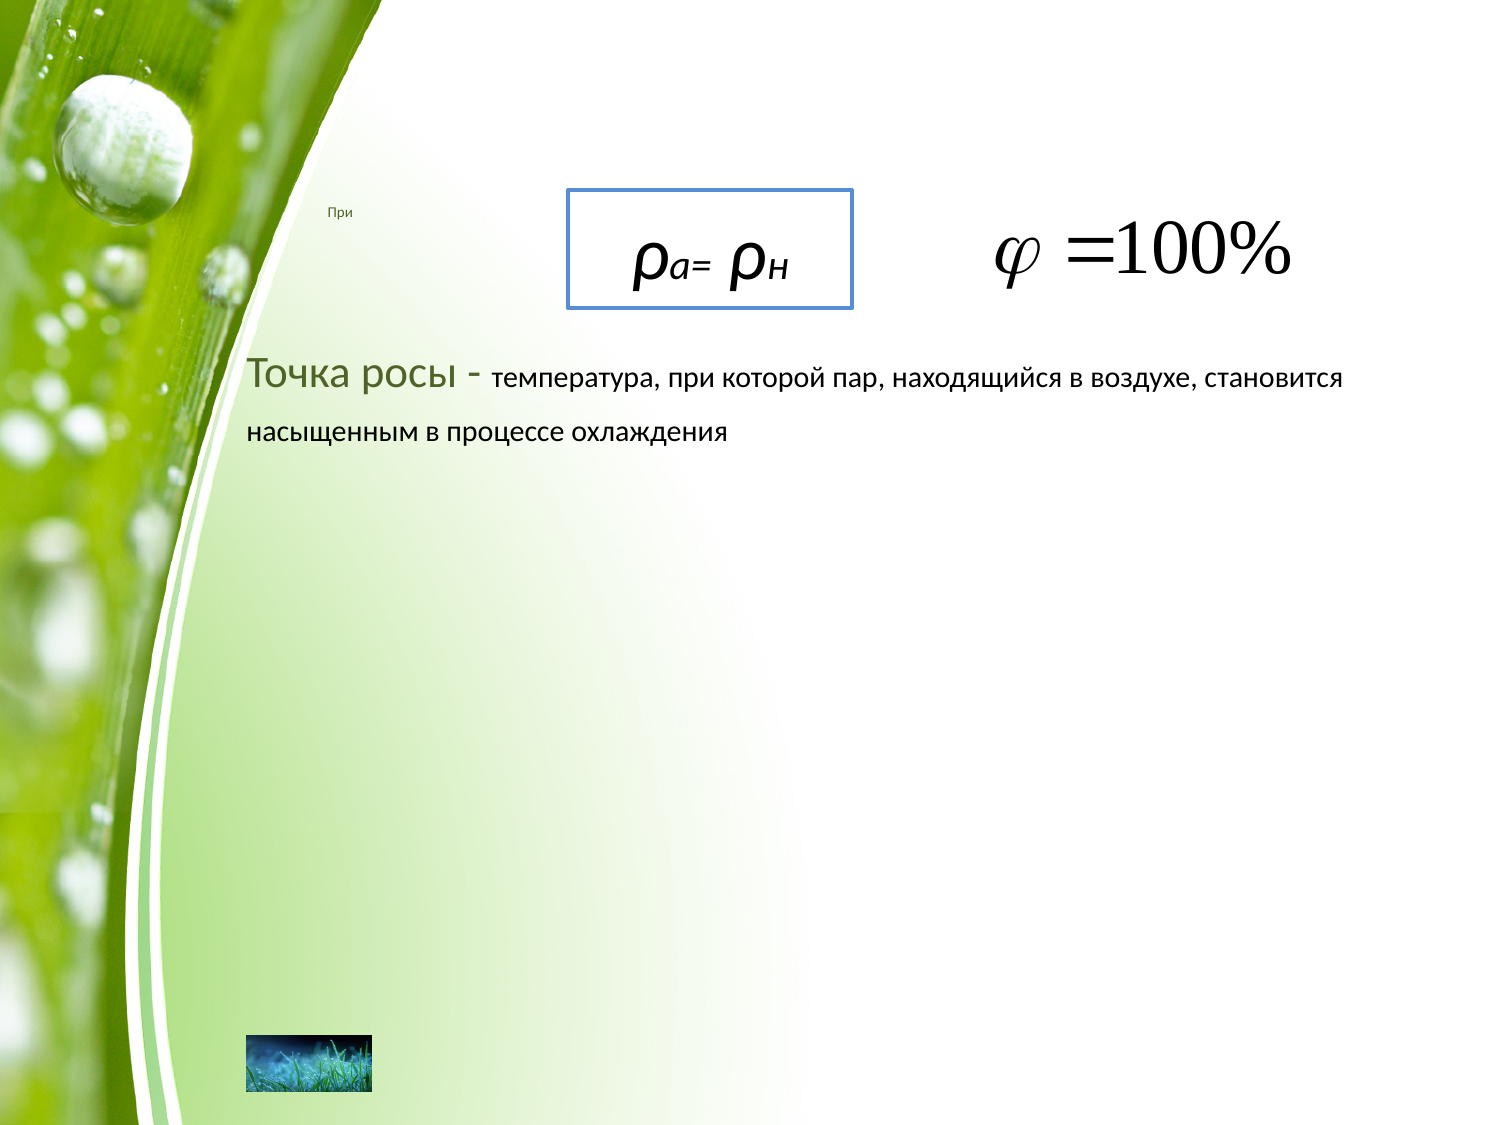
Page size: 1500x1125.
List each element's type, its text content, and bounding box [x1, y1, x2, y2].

text_box Точка росы - температура, при которой пар, находящийся в воздухе, становится насыщенным в процессе охлаждения [231, 326, 1436, 527]
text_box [983, 201, 1308, 307]
text_box При [312, 192, 526, 255]
text_box ρа= ρн [566, 188, 854, 310]
picture [0, 1, 1500, 1125]
